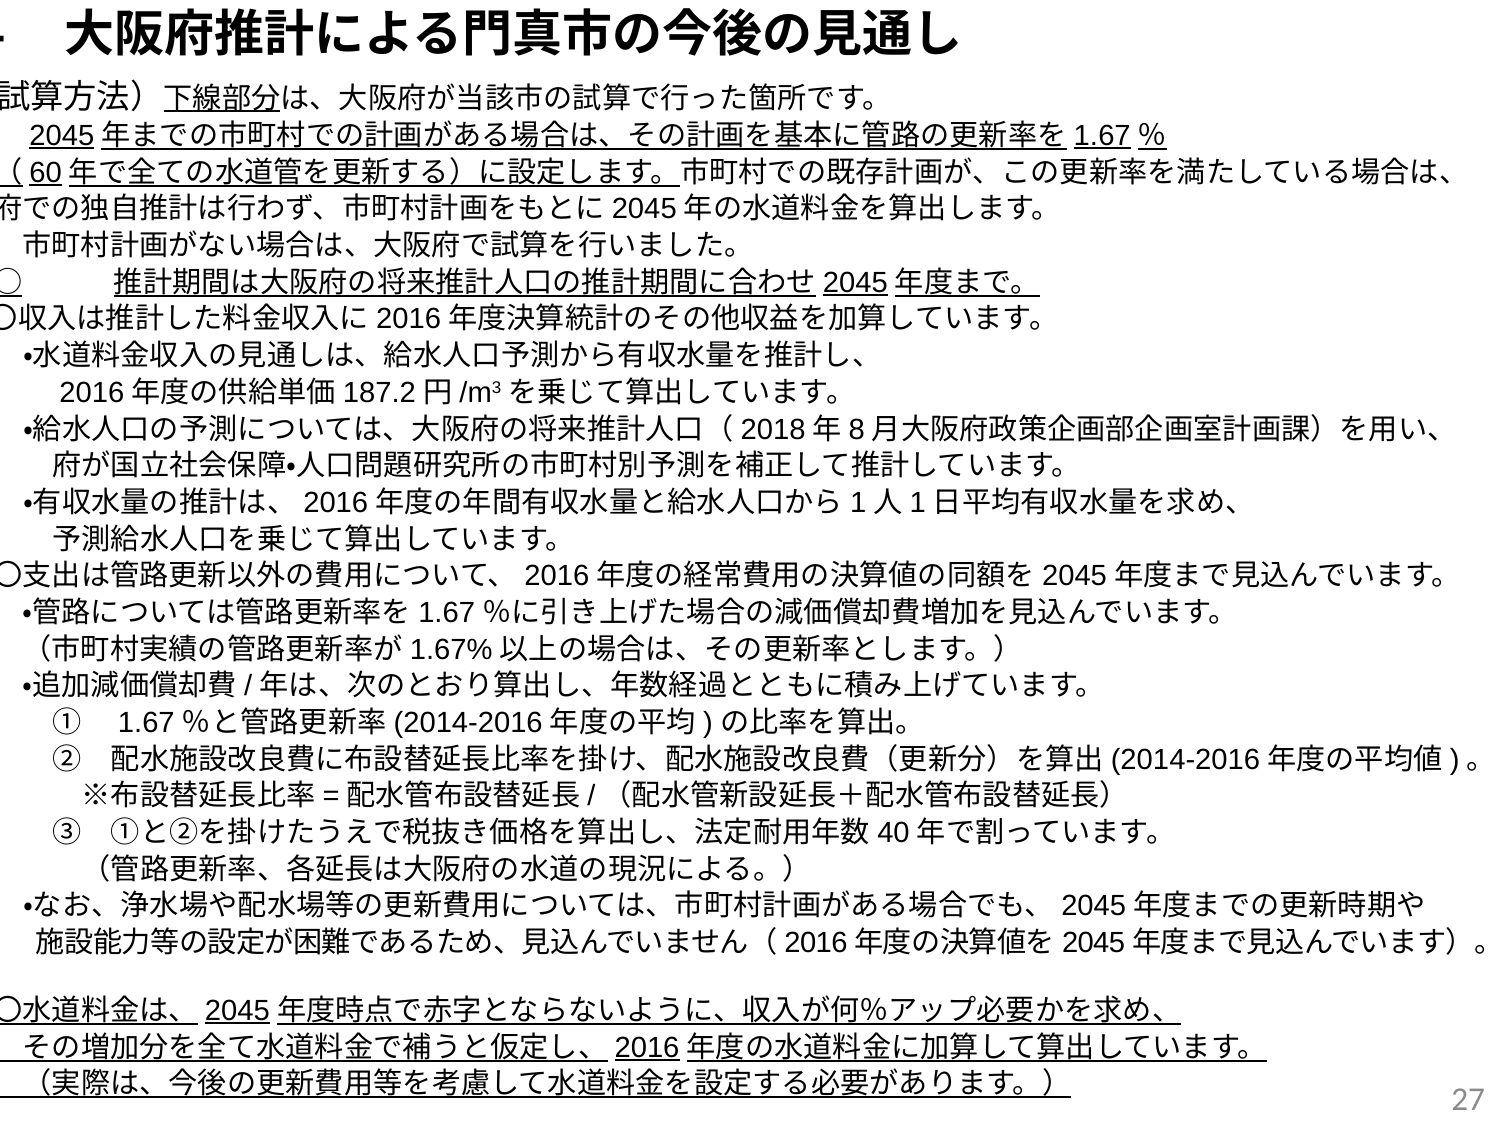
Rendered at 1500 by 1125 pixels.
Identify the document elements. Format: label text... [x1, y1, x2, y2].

slide_number 27 [1162, 1067, 1500, 1125]
text_box ４ 大阪府推計による門真市の今後の見通し （試算方法）下線部分は、大阪府が当該市の試算で行った箇所です。 １ 2045年までの市町村での計画がある場合は、その計画を基本に管路の更新率を1.67％ （60年で全ての水道管を更新する）に設定します。市町村での既存計画が、この更新率を満たしている場合は、 府での独自推計は行わず、市町村計画をもとに2045年の水道料金を算出します。 ２ 市町村計画がない場合は、大阪府で試算を行いました。 ○ 推計期間は大阪府の将来推計人口の推計期間に合わせ2045年度まで。 〇収入は推計した料金収入に2016年度決算統計のその他収益を加算しています。 ・水道料金収入の見通しは、給水人口予測から有収水量を推計し、 2016年度の供給単価187.2円/m3を乗じて算出しています。 ・給水人口の予測については、大阪府の将来推計人口（2018年8月大阪府政策企画部企画室計画課）を用い、 府が国立社会保障・人口問題研究所の市町村別予測を補正して推計しています。 ・有収水量の推計は、2016年度の年間有収水量と給水人口から1人1日平均有収水量を求め、 予測給水人口を乗じて算出しています。 〇支出は管路更新以外の費用について、2016年度の経常費用の決算値の同額を2045年度まで見込んでいます。 ・管路については管路更新率を1.67％に引き上げた場合の減価償却費増加を見込んでいます。 （市町村実績の管路更新率が1.67%以上の場合は、その更新率とします。） ・追加減価償却費/年は、次のとおり算出し、年数経過とともに積み上げています。 ① 1.67％と管路更新率(2014-2016年度の平均)の比率を算出。 ② 配水施設改良費に布設替延長比率を掛け、配水施設改良費（更新分）を算出(2014-2016年度の平均値)。 ※布設替延長比率=配水管布設替延長/（配水管新設延長＋配水管布設替延長） ③ ①と②を掛けたうえで税抜き価格を算出し、法定耐用年数40年で割っています。 （管路更新率、各延長は大阪府の水道の現況による。） ・なお、浄水場や配水場等の更新費用については、市町村計画がある場合でも、2045年度までの更新時期や 施設能力等の設定が困難であるため、見込んでいません（2016年度の決算値を2045年度まで見込んでいます）。 〇水道料金は、2045年度時点で赤字とならないように、収入が何％アップ必要かを求め、 その増加分を全て水道料金で補うと仮定し、2016年度の水道料金に加算して算出しています。 （実際は、今後の更新費用等を考慮して水道料金を設定する必要があります。） [0, 0, 1500, 1108]
